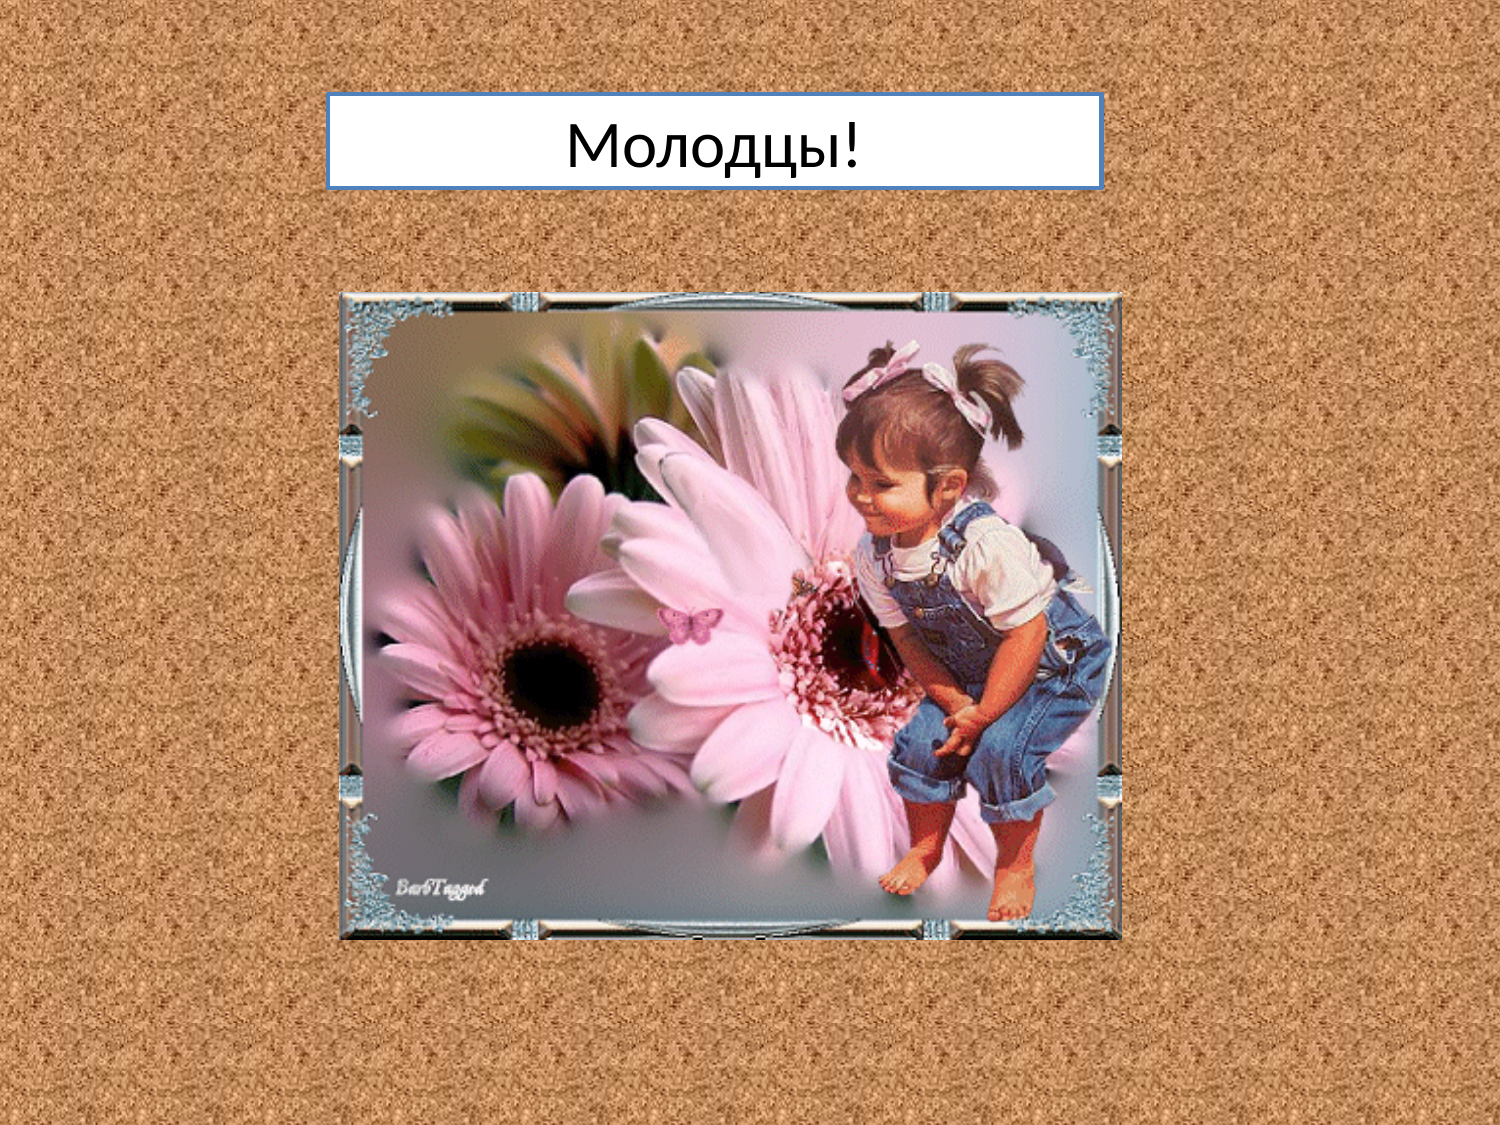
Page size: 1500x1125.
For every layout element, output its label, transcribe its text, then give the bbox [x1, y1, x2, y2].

picture [0, 0, 1500, 1125]
text_box Молодцы! [326, 92, 1104, 190]
